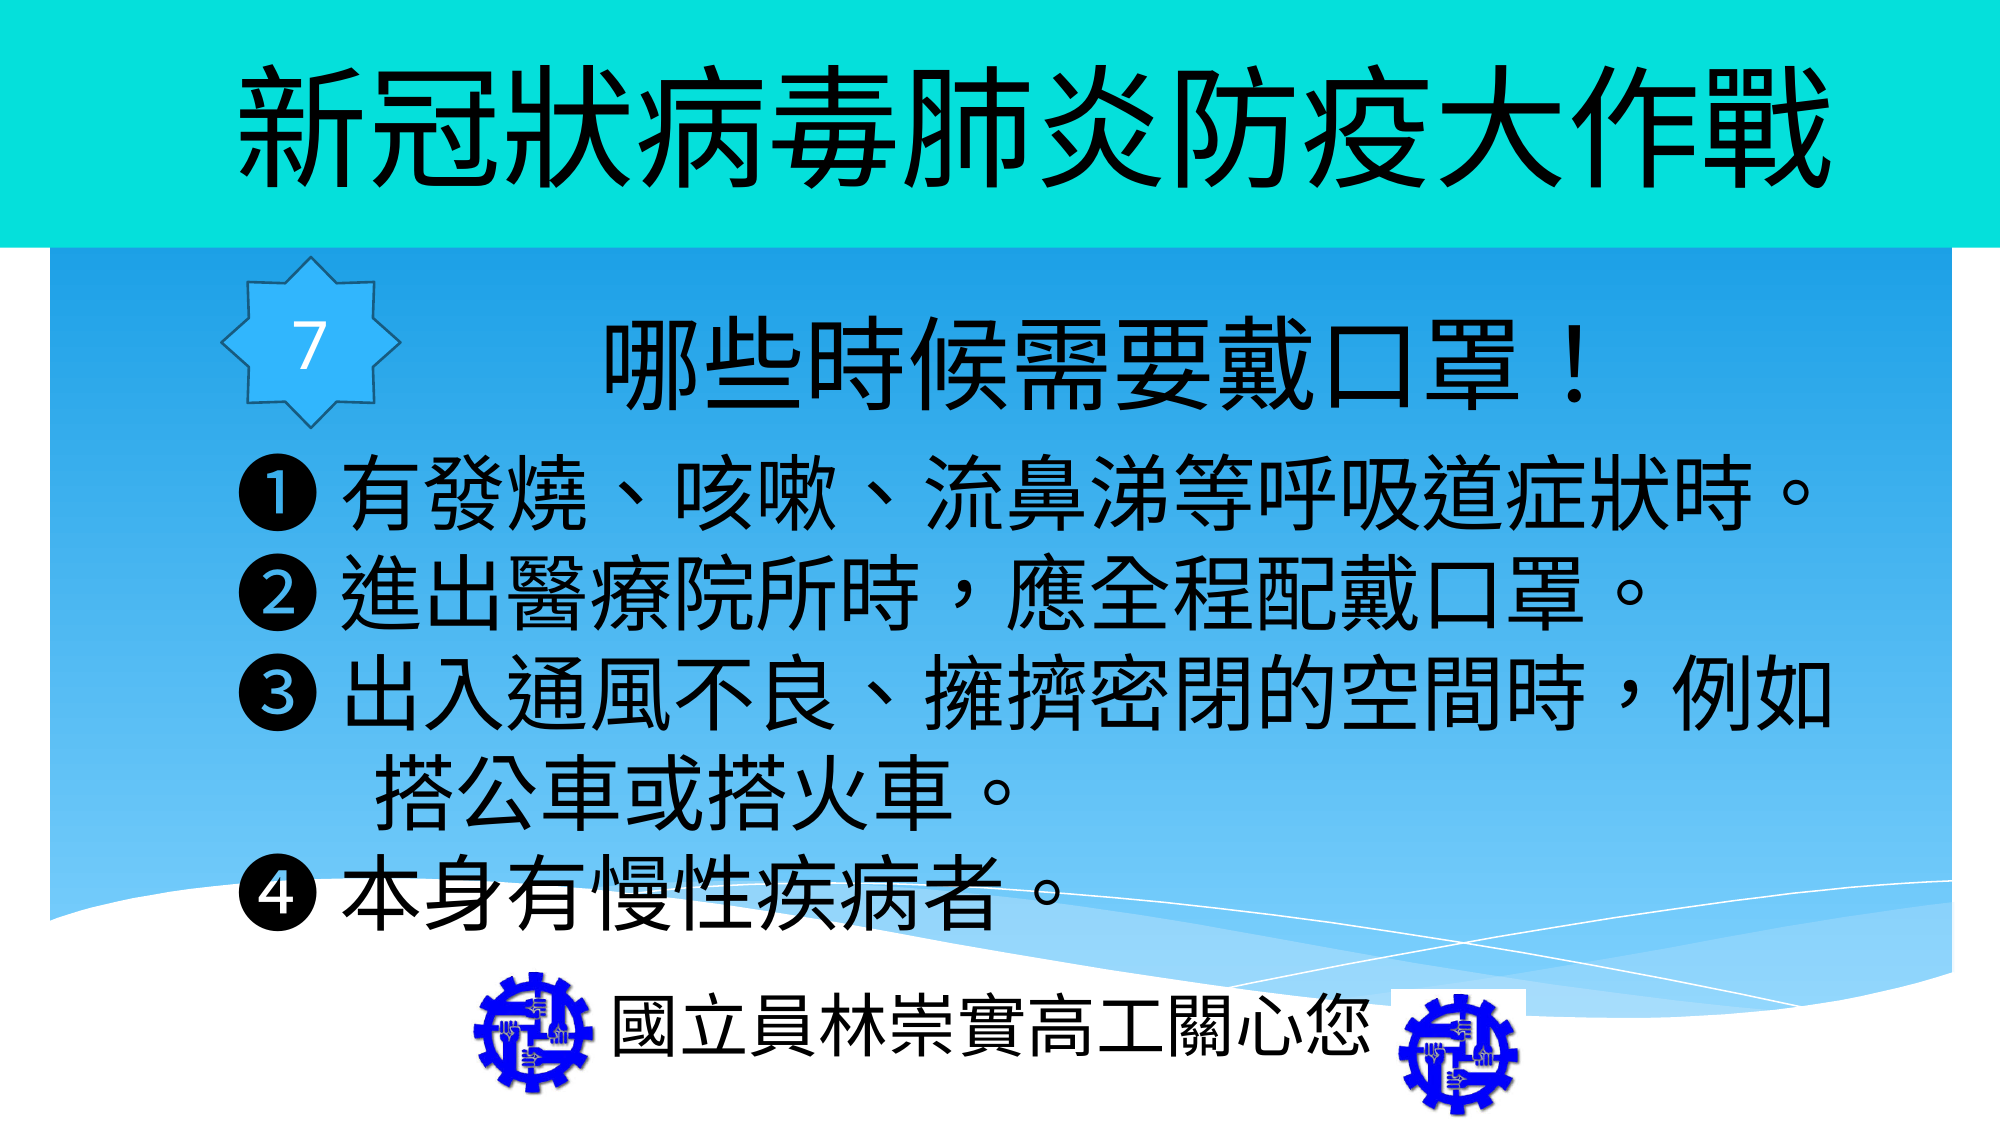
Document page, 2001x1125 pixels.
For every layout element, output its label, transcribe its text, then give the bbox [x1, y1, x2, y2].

text_box ❶有發燒、咳嗽、流鼻涕等呼吸道症狀時。 ❷進出醫療院所時，應全程配戴口罩。 ❸出入通風不良、擁擠密閉的空間時，例如 搭公車或搭火車。 ❹本身有慢性疾病者。 [221, 433, 1905, 1049]
subtitle 國立員林崇實高工關心您 [607, 983, 1442, 1079]
title 哪些時候需要戴口罩！ [237, 280, 1907, 433]
picture [465, 967, 602, 1099]
text_box 新冠狀病毒肺炎防疫大作戰 [0, 0, 2000, 248]
text_box 7 [221, 257, 401, 428]
picture [1390, 989, 1527, 1121]
